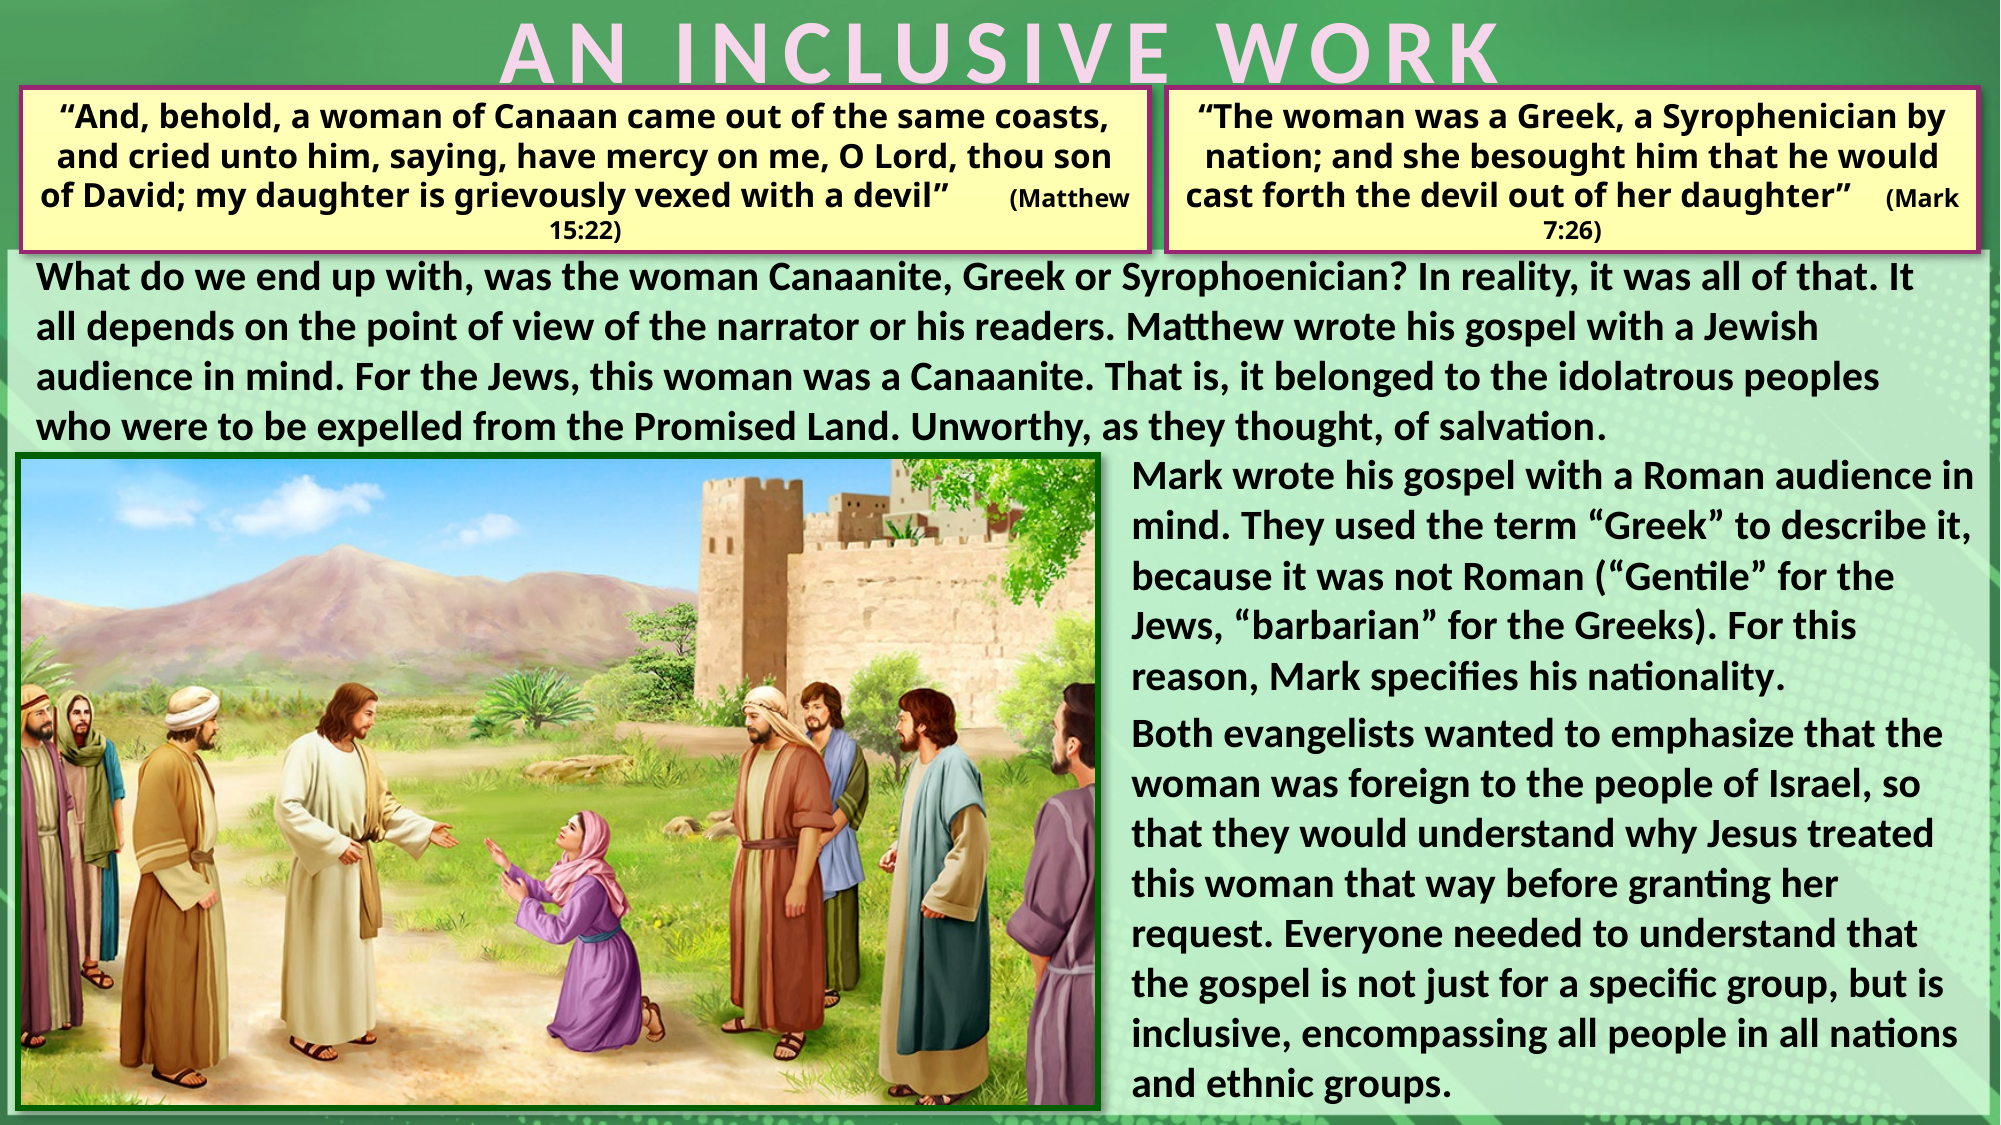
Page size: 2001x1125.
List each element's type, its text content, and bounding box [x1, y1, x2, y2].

text_box “And, behold, a woman of Canaan came out of the same coasts, and cried unto him, saying, have mercy on me, O Lord, thou son of David; my daughter is grievously vexed with a devil” (Matthew 15:22) [21, 87, 1150, 241]
text_box What do we end up with, was the woman Canaanite, Greek or Syrophoenician? In reality, it was all of that. It all depends on the point of view of the narrator or his readers. Matthew wrote his gospel with a Jewish audience in mind. For the Jews, this woman was a Canaanite. That is, it belonged to the idolatrous peoples who were to be expelled from the Promised Land. Unworthy, as they thought, of salvation. [21, 241, 1979, 457]
text_box Both evangelists wanted to emphasize that the woman was foreign to the people of Israel, so that they would understand why Jesus treated this woman that way before granting her request. Everyone needed to understand that the gospel is not just for a specific group, but is inclusive, encompassing all people in all nations and ethnic groups. [1116, 698, 2000, 1114]
picture [21, 458, 1096, 1105]
text_box Mark wrote his gospel with a Roman audience in mind. They used the term “Greek” to describe it, because it was not Roman (“Gentile” for the Jews, “barbarian” for the Greeks). For this reason, Mark specifies his nationality. [1116, 440, 2000, 698]
text_box “The woman was a Greek, a Syrophenician by nation; and she besought him that he would cast forth the devil out of her daughter” (Mark 7:26) [1166, 87, 1979, 241]
text_box AN INCLUSIVE WORK [0, 0, 2000, 109]
